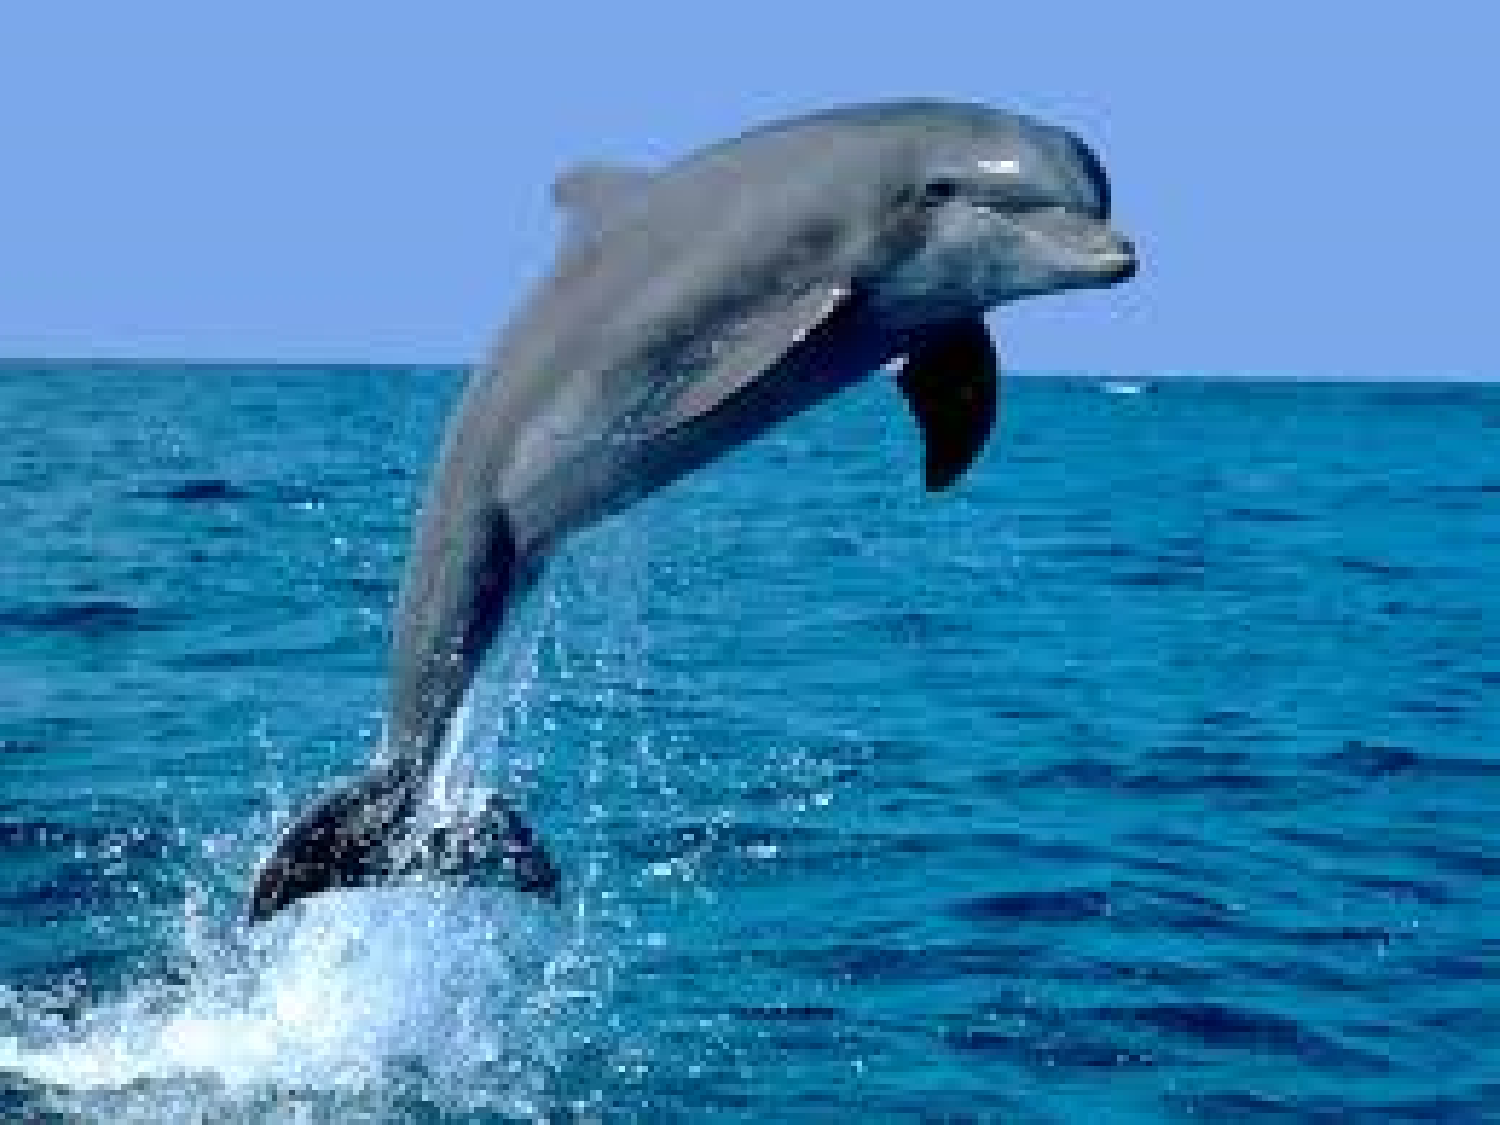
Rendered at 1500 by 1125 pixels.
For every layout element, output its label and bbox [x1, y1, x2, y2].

list [0, 0, 1500, 1125]
